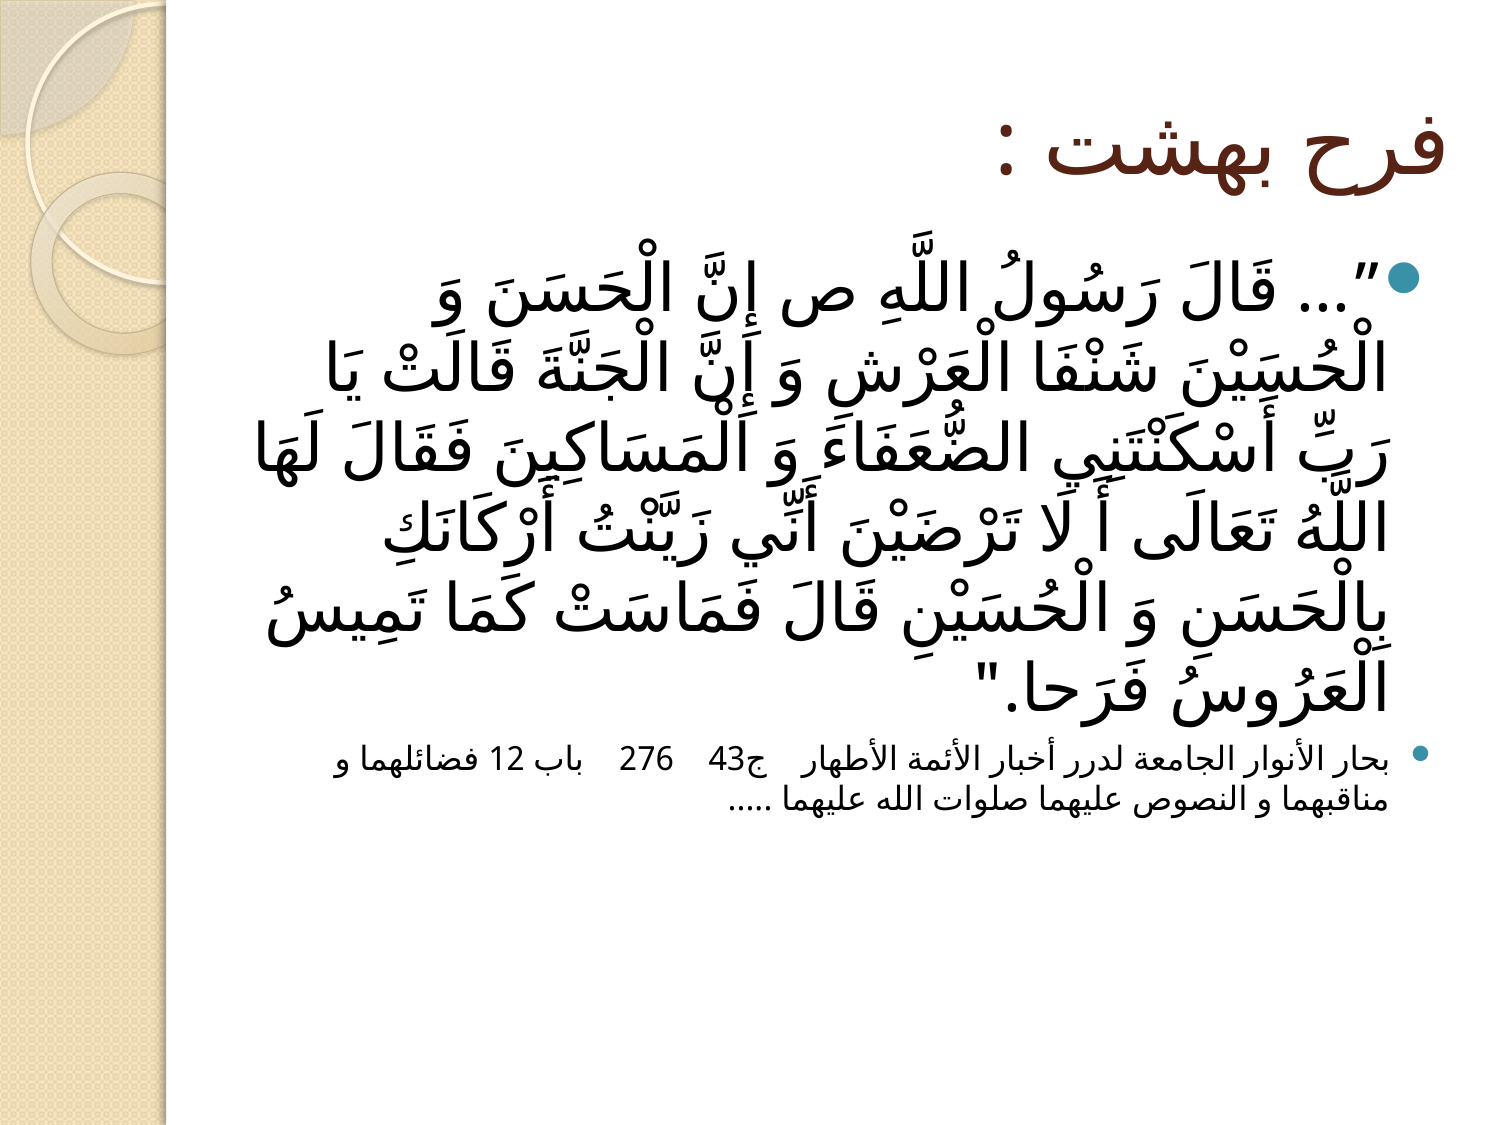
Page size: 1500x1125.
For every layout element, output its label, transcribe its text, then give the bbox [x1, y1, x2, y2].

list ”... قَالَ رَسُولُ اللَّهِ ص إِنَّ الْحَسَنَ وَ الْحُسَيْنَ شَنْفَا الْعَرْشِ وَ إِنَّ الْجَنَّةَ قَالَتْ يَا رَبِّ أَسْكَنْتَنِي‏ الضُّعَفَاءَ وَ الْمَسَاكِينَ فَقَالَ لَهَا اللَّهُ تَعَالَى أَ لَا تَرْضَيْنَ أَنِّي زَيَّنْتُ أَرْكَانَكِ بِالْحَسَنِ وَ الْحُسَيْنِ قَالَ فَمَاسَتْ كَمَا تَمِيسُ الْعَرُوسُ فَرَحا." بحار الأنوار الجامعة لدرر أخبار الأئمة الأطهار ج‏43 276 باب 12 فضائلهما و مناقبهما و النصوص عليهما صلوات الله عليهما ..... [235, 237, 1466, 1025]
title فرح بهشت : [235, 45, 1466, 233]
